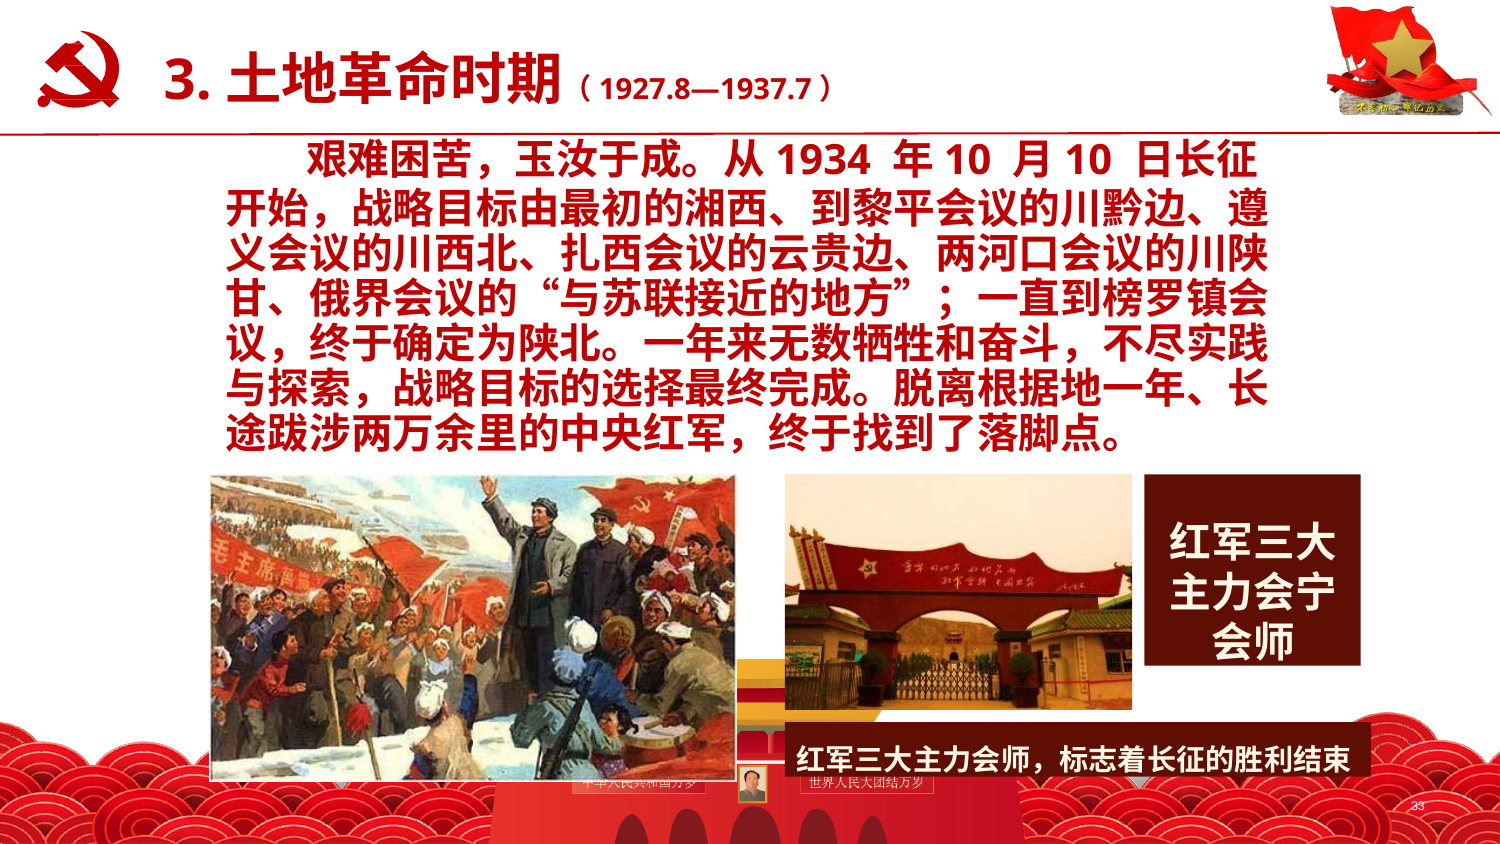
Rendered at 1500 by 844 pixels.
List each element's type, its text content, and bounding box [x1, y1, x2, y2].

text_box [784, 474, 1133, 711]
title 3.土地革命时期（1927.8—1937.7） [161, 134, 920, 185]
text_box 红军三大 主力会宁 会师 [1144, 474, 1361, 666]
text_box [37, 30, 120, 108]
text_box 红军三大主力会师，标志着长征的胜利结束 [784, 722, 1372, 777]
text_box [1299, 0, 1500, 171]
title 3.土地革命时期（1927.8—1937.7） [161, 41, 920, 134]
picture [0, 474, 1500, 844]
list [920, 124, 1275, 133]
list 艰难困苦，玉汝于成。从1934 年10 月10 日长征开始，战略目标由最初的湘西、到黎平会议的川黔边、遵义会议的川西北、扎西会议的云贵边、两河口会议的川陕甘、俄界会议的“与苏联接近的地方”；一直到榜罗镇会议，终于确定为陕北。一年来无数牺牲和奋斗，不尽实践与探索，战略目标的选择最终完成。脱离根据地一年、长途跋涉两万余里的中央红军，终于找到了落脚点。 [225, 134, 1275, 461]
slide_number 33 [1080, 798, 1425, 814]
